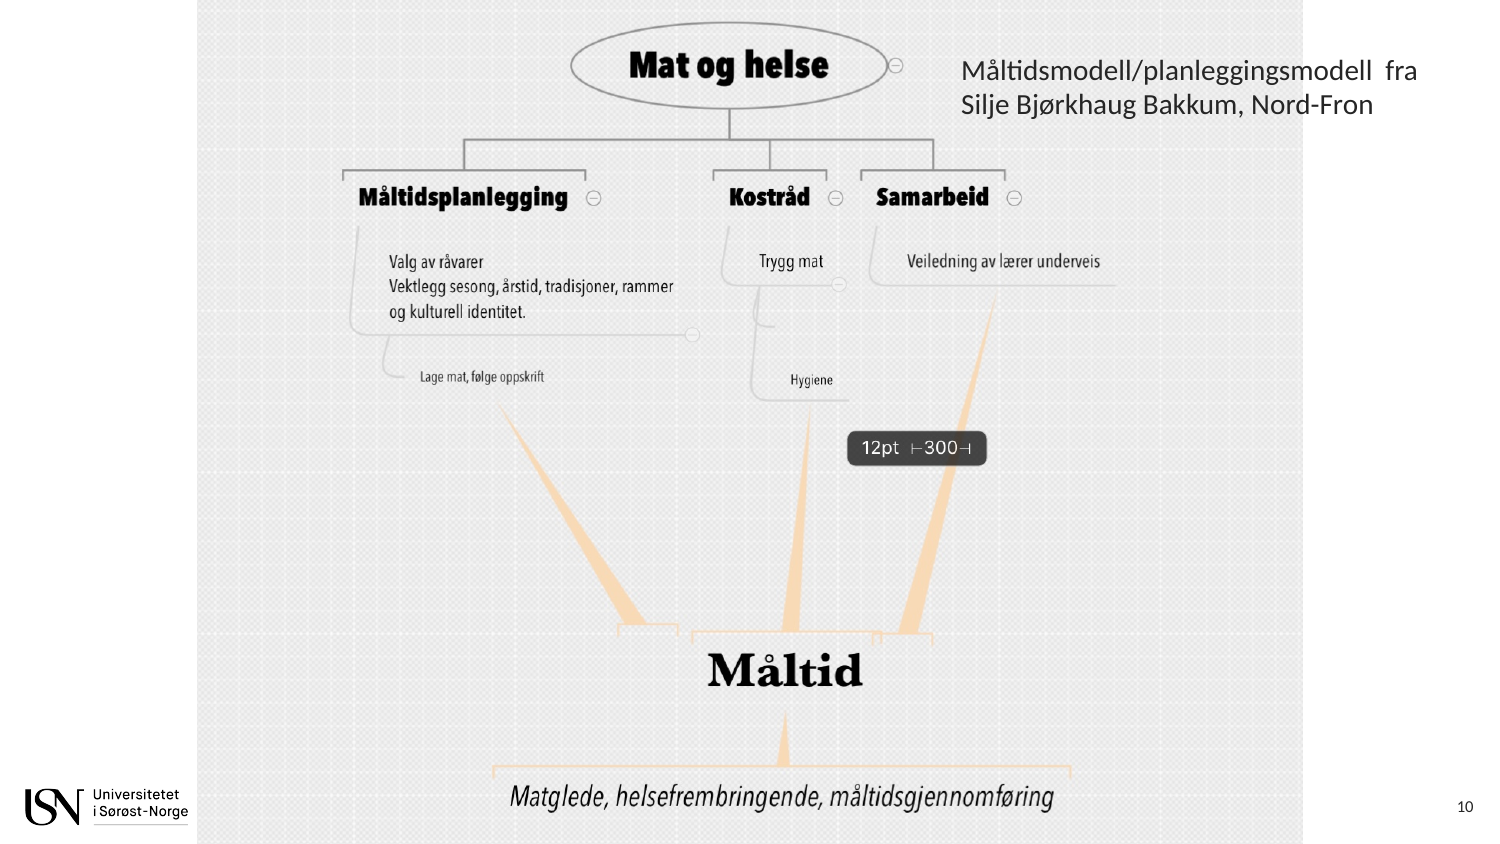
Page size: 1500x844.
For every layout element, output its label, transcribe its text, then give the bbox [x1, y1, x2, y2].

slide_number 10 [1309, 793, 1474, 820]
text_box Måltidsmodell/planleggingsmodell fra Silje Bjørkhaug Bakkum, Nord-Fron [1309, 43, 1474, 129]
picture [3, 0, 1304, 844]
